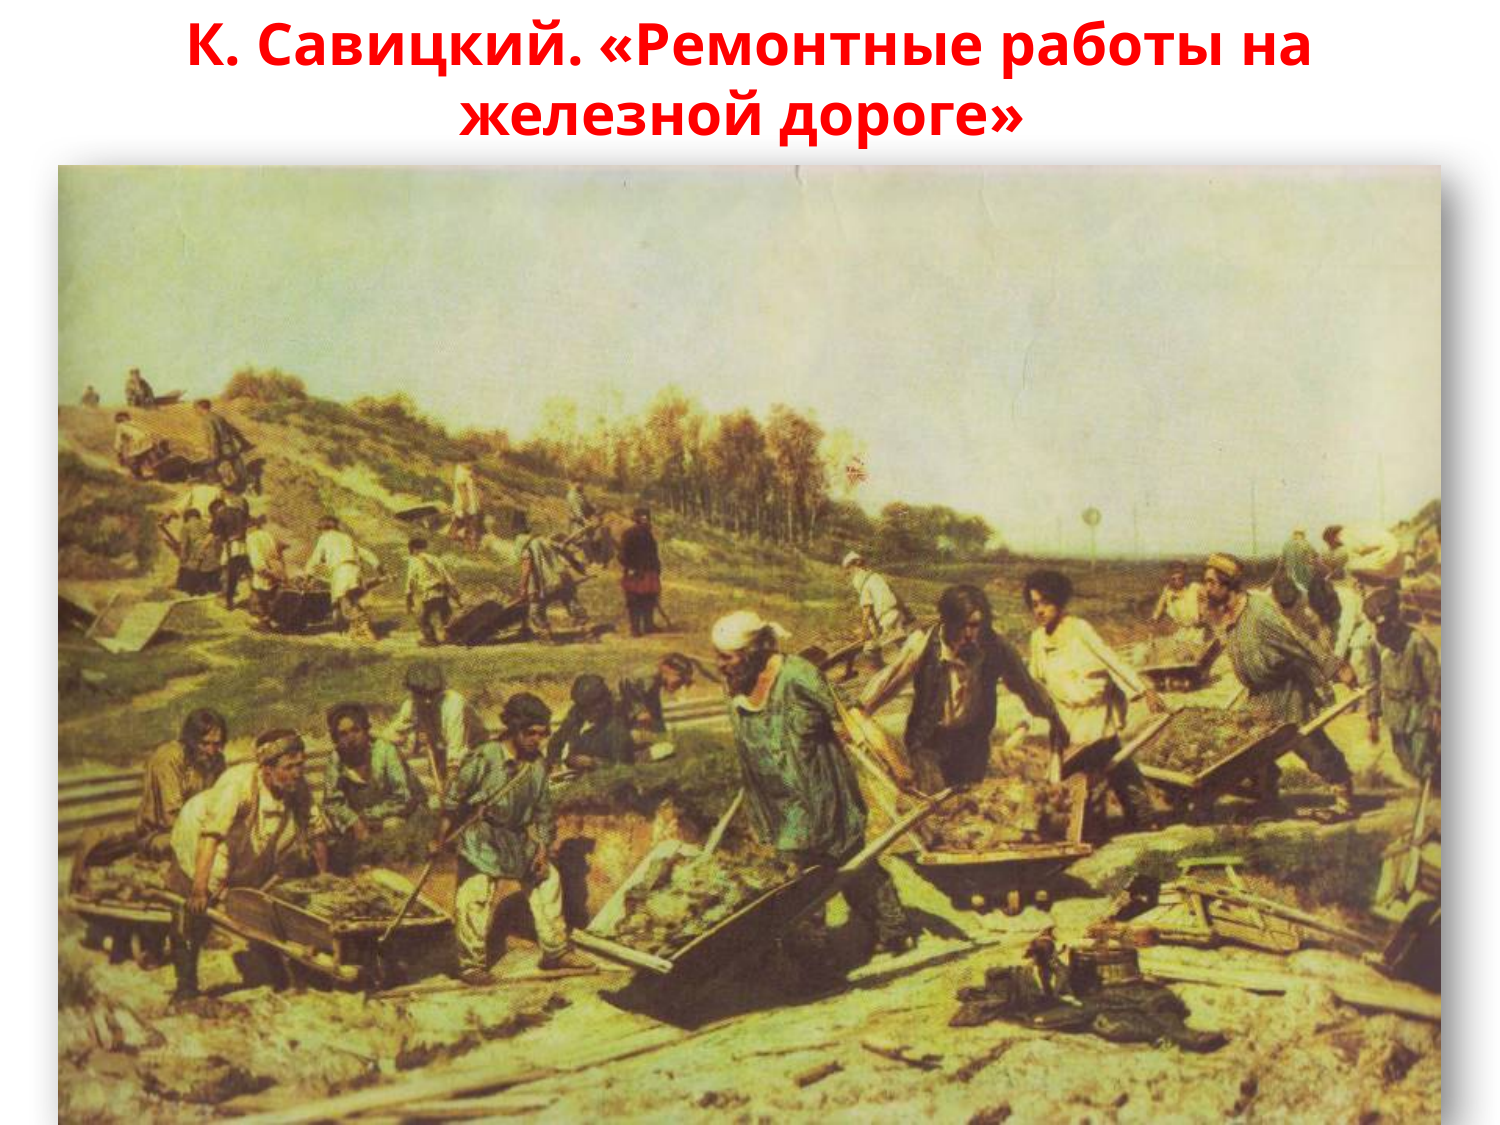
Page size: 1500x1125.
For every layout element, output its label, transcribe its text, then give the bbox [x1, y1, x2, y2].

text_box К. Савицкий. «Ремонтные работы на железной дороге» [41, 0, 1459, 114]
picture [58, 165, 1442, 1125]
